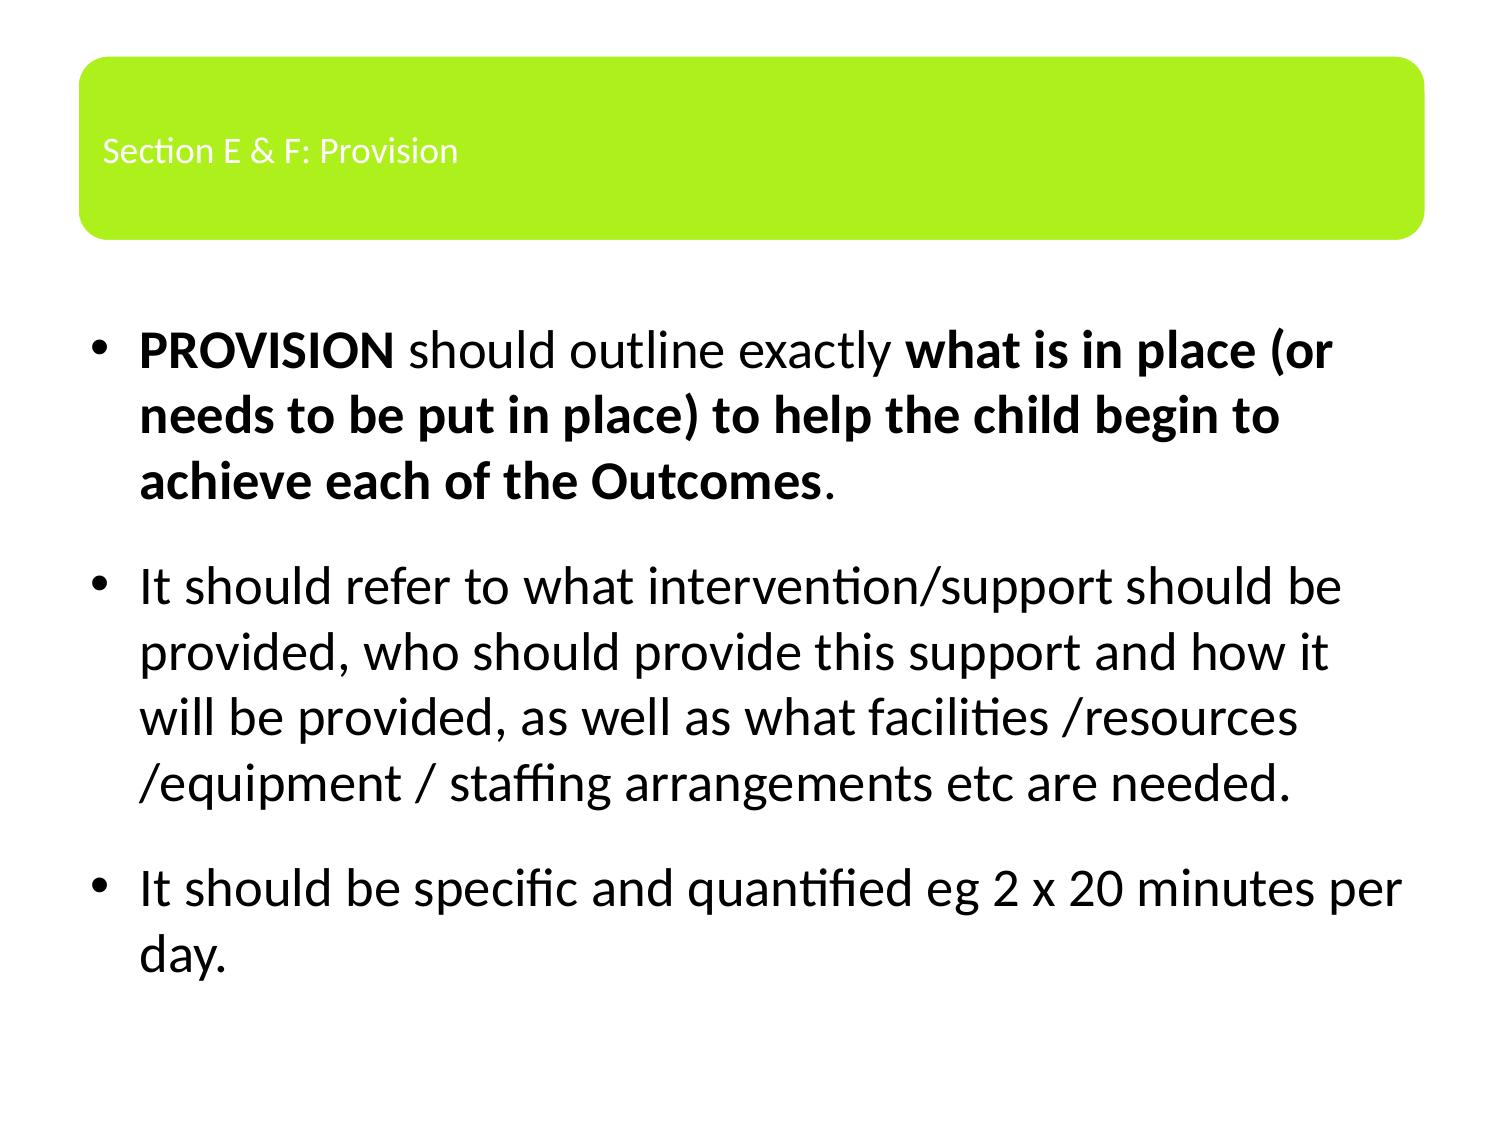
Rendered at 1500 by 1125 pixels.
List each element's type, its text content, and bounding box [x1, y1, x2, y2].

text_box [76, 54, 1427, 243]
list PROVISION should outline exactly what is in place (or needs to be put in place) to help the child begin to achieve each of the Outcomes. It should refer to what intervention/support should be provided, who should provide this support and how it will be provided, as well as what facilities /resources /equipment / staffing arrangements etc are needed. It should be specific and quantified eg 2 x 20 minutes per day. [75, 262, 1425, 1005]
